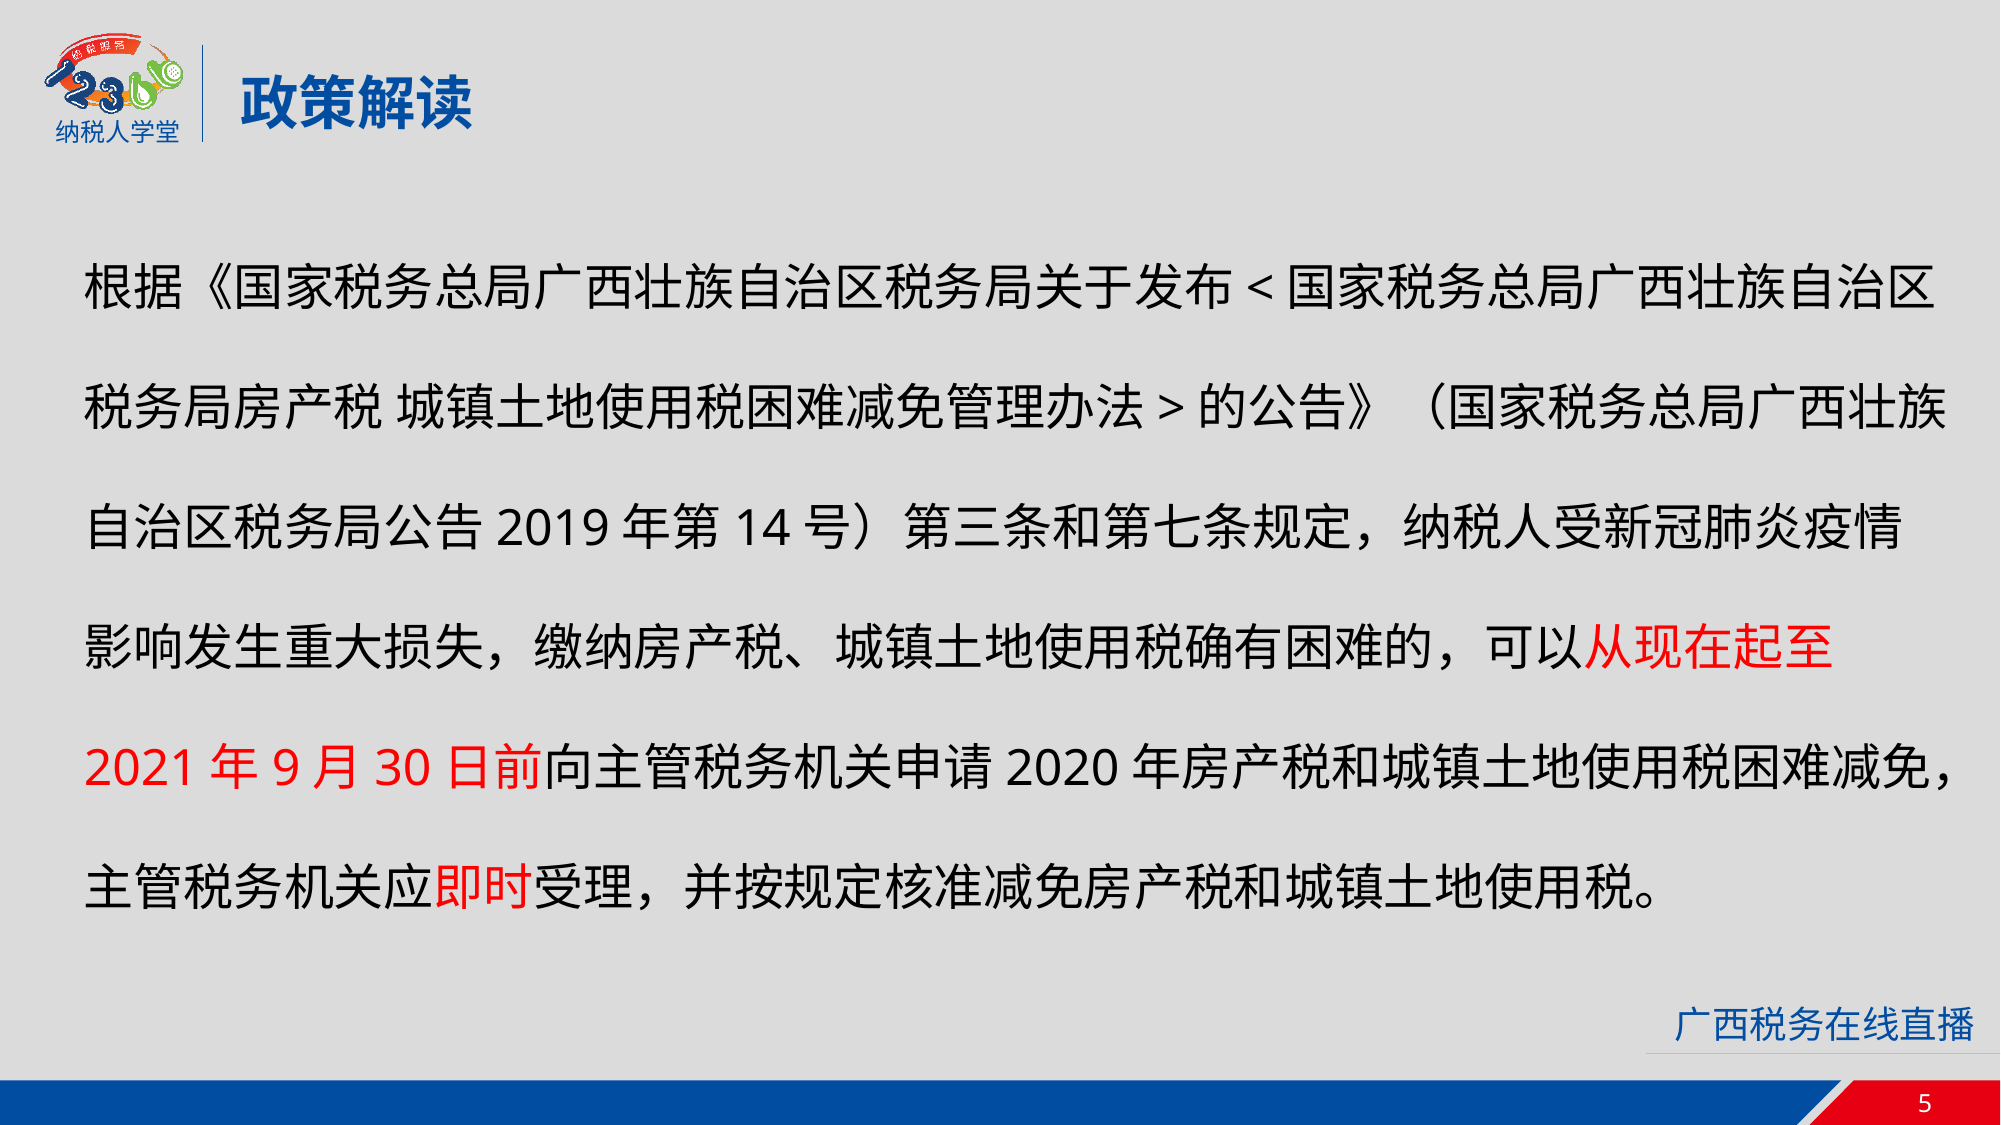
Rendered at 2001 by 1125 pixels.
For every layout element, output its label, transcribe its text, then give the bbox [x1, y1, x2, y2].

text_box 根据《国家税务总局广西壮族自治区税务局关于发布<国家税务总局广西壮族自治区税务局房产税 城镇土地使用税困难减免管理办法>的公告》（国家税务总局广西壮族自治区税务局公告2019年第14号）第三条和第七条规定，纳税人受新冠肺炎疫情影响发生重大损失，缴纳房产税、城镇土地使用税确有困难的，可以从现在起至2021年9月30日前向主管税务机关申请2020年房产税和城镇土地使用税困难减免，主管税务机关应即时受理，并按规定核准减免房产税和城镇土地使用税。 [69, 188, 1964, 1023]
text_box 政策解读 [225, 58, 1645, 144]
picture [40, 29, 187, 119]
